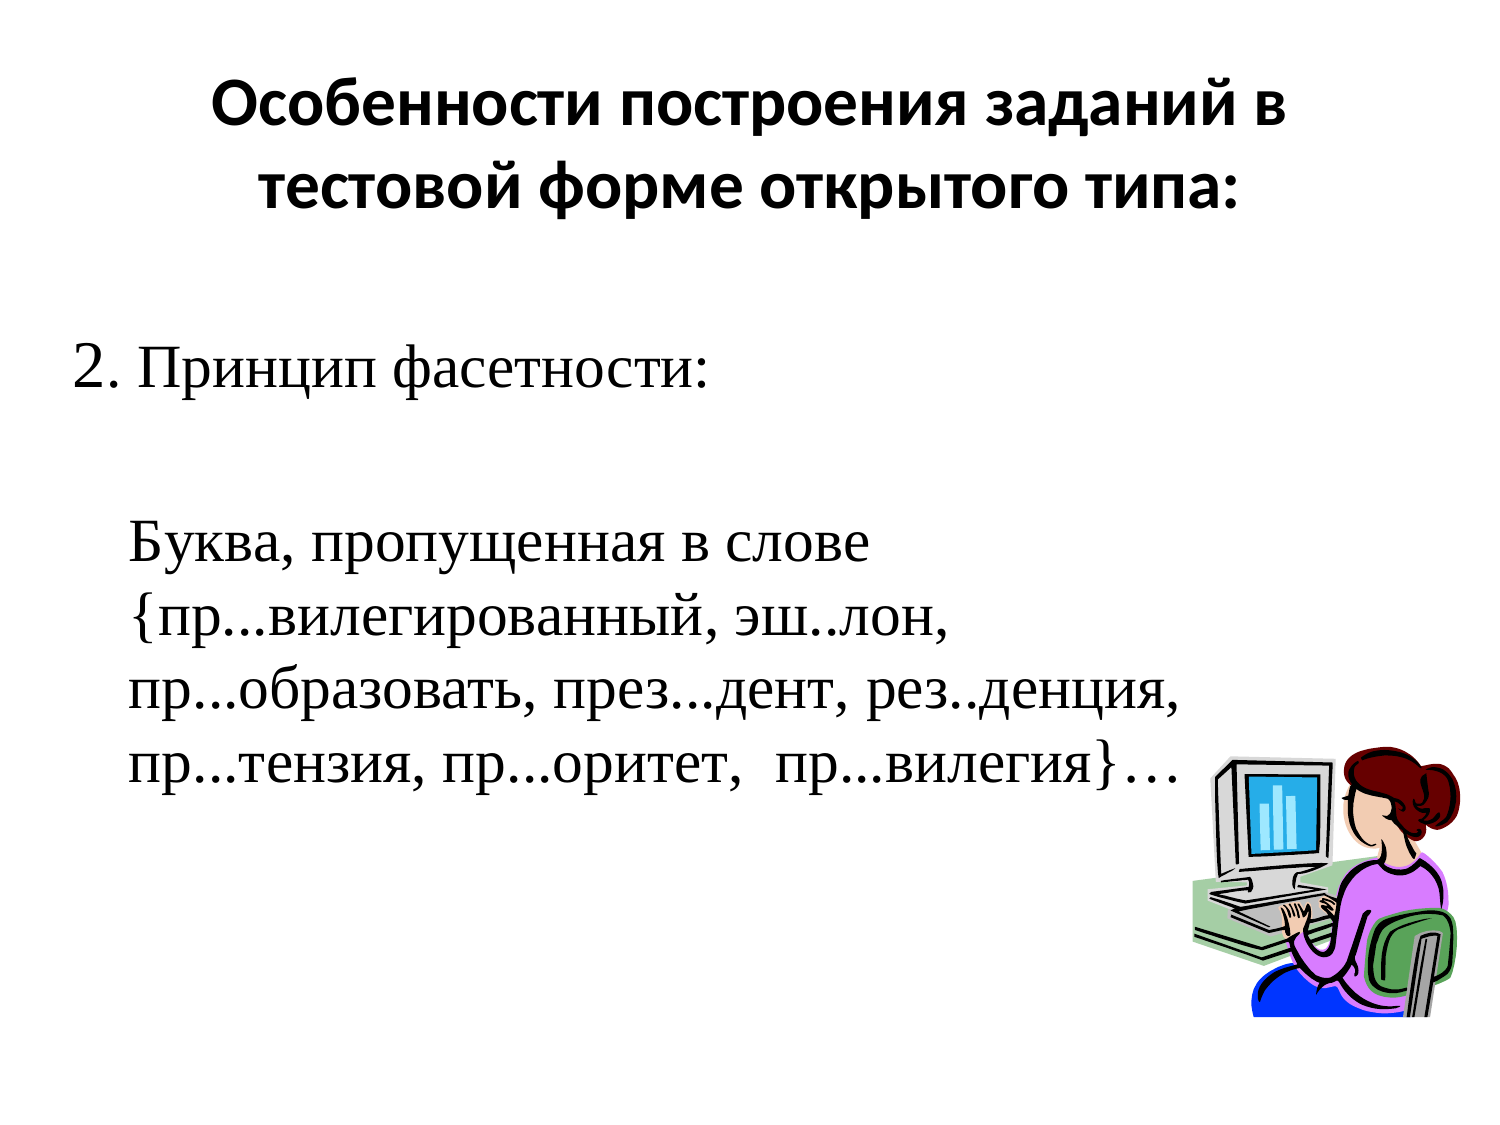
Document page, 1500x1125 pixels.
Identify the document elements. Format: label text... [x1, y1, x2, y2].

picture [1192, 746, 1461, 1020]
list 2. Принцип фасетности: Буква, пропущенная в слове {пр...вилегированный, эш..лон, пр...образовать, през...дент, рез..денция, пр...тензия, пр...оритет, пр...вилегия}… [57, 313, 1210, 937]
title Особенности построения заданий в тестовой форме открытого типа: [75, 45, 1425, 233]
